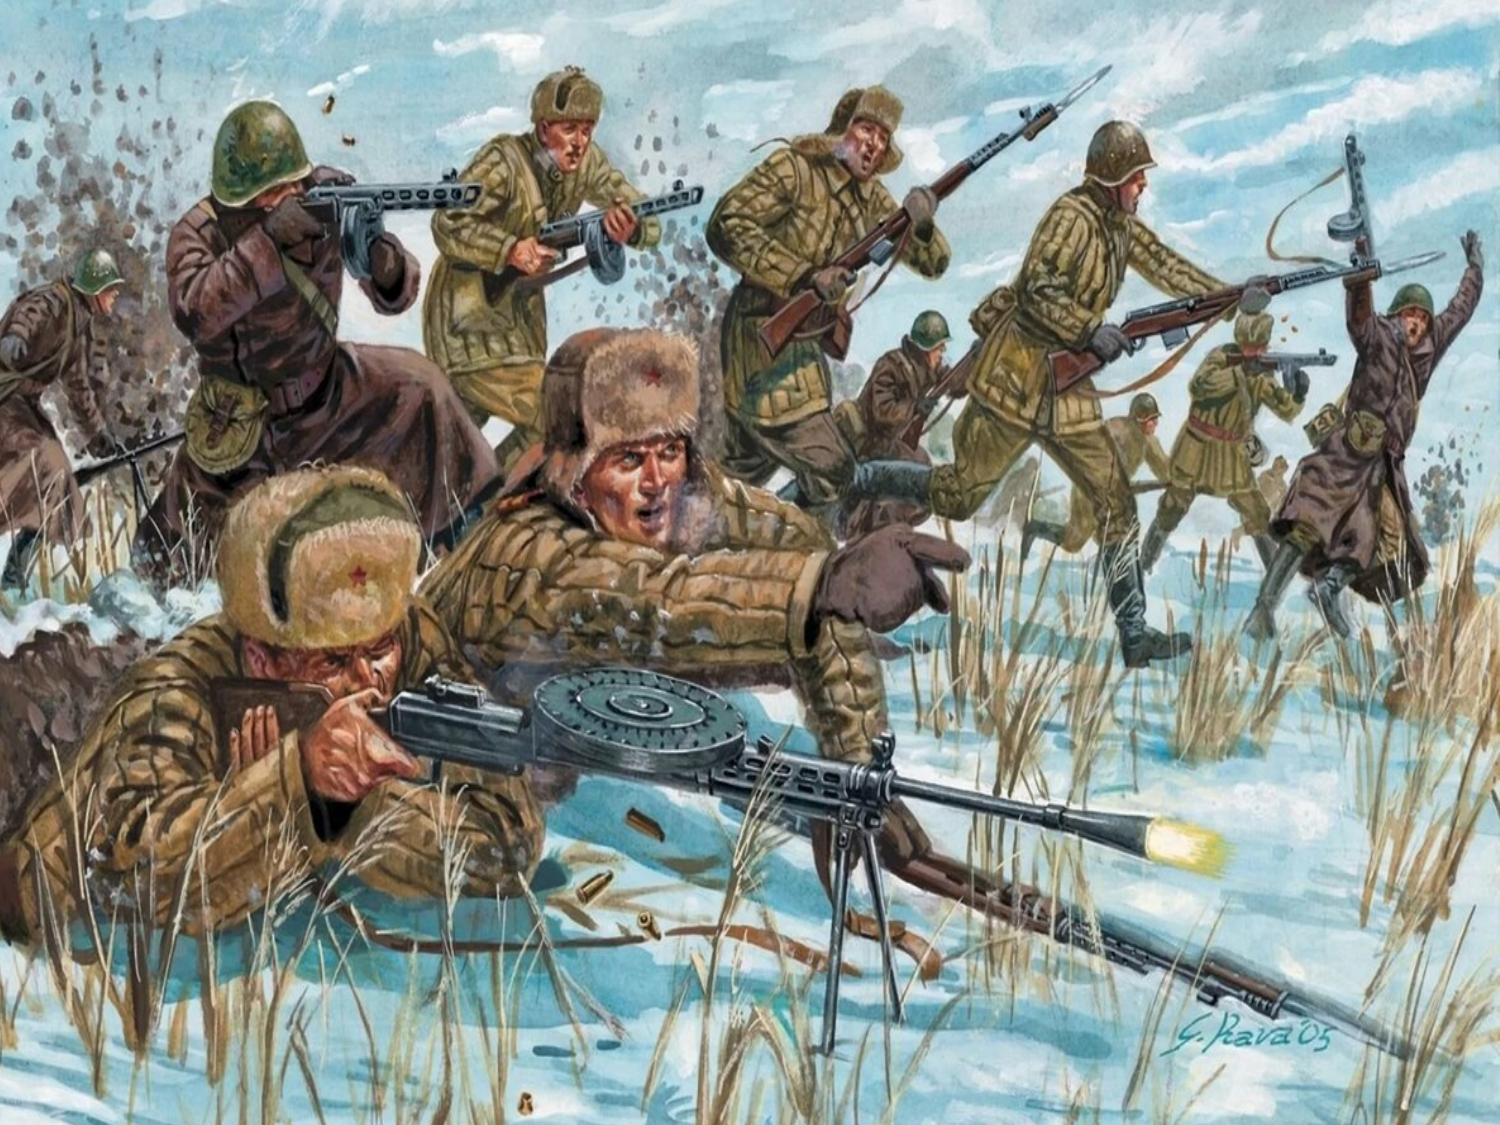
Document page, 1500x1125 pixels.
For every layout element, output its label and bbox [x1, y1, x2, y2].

list [0, 0, 1500, 1125]
